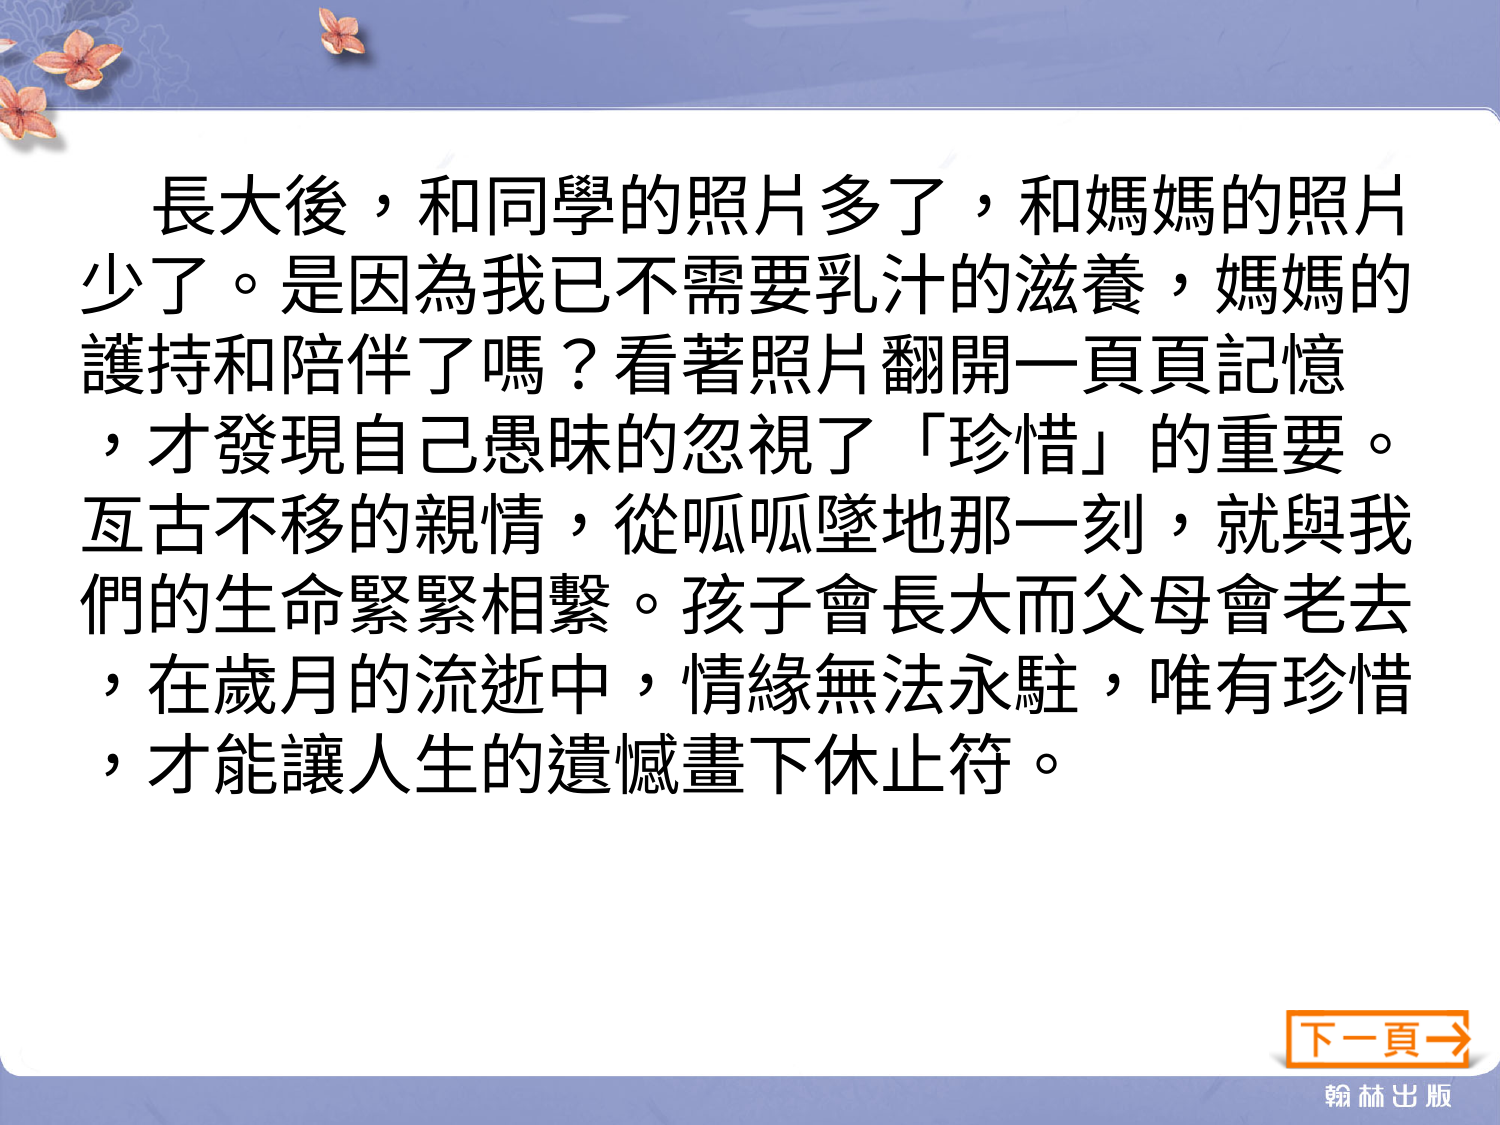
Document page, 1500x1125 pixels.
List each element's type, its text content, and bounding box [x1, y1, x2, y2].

text_box 長大後，和同學的照片多了，和媽媽的照片少了。是因為我已不需要乳汁的滋養，媽媽的護持和陪伴了嗎？看著照片翻開一頁頁記憶 ，才發現自己愚昧的忽視了「珍惜」的重要。亙古不移的親情，從呱呱墜地那一刻，就與我們的生命緊緊相繫。孩子會長大而父母會老去 ，在歲月的流逝中，情緣無法永駐，唯有珍惜 ，才能讓人生的遺憾畫下休止符。 [64, 155, 1436, 811]
picture [0, 0, 1500, 1125]
